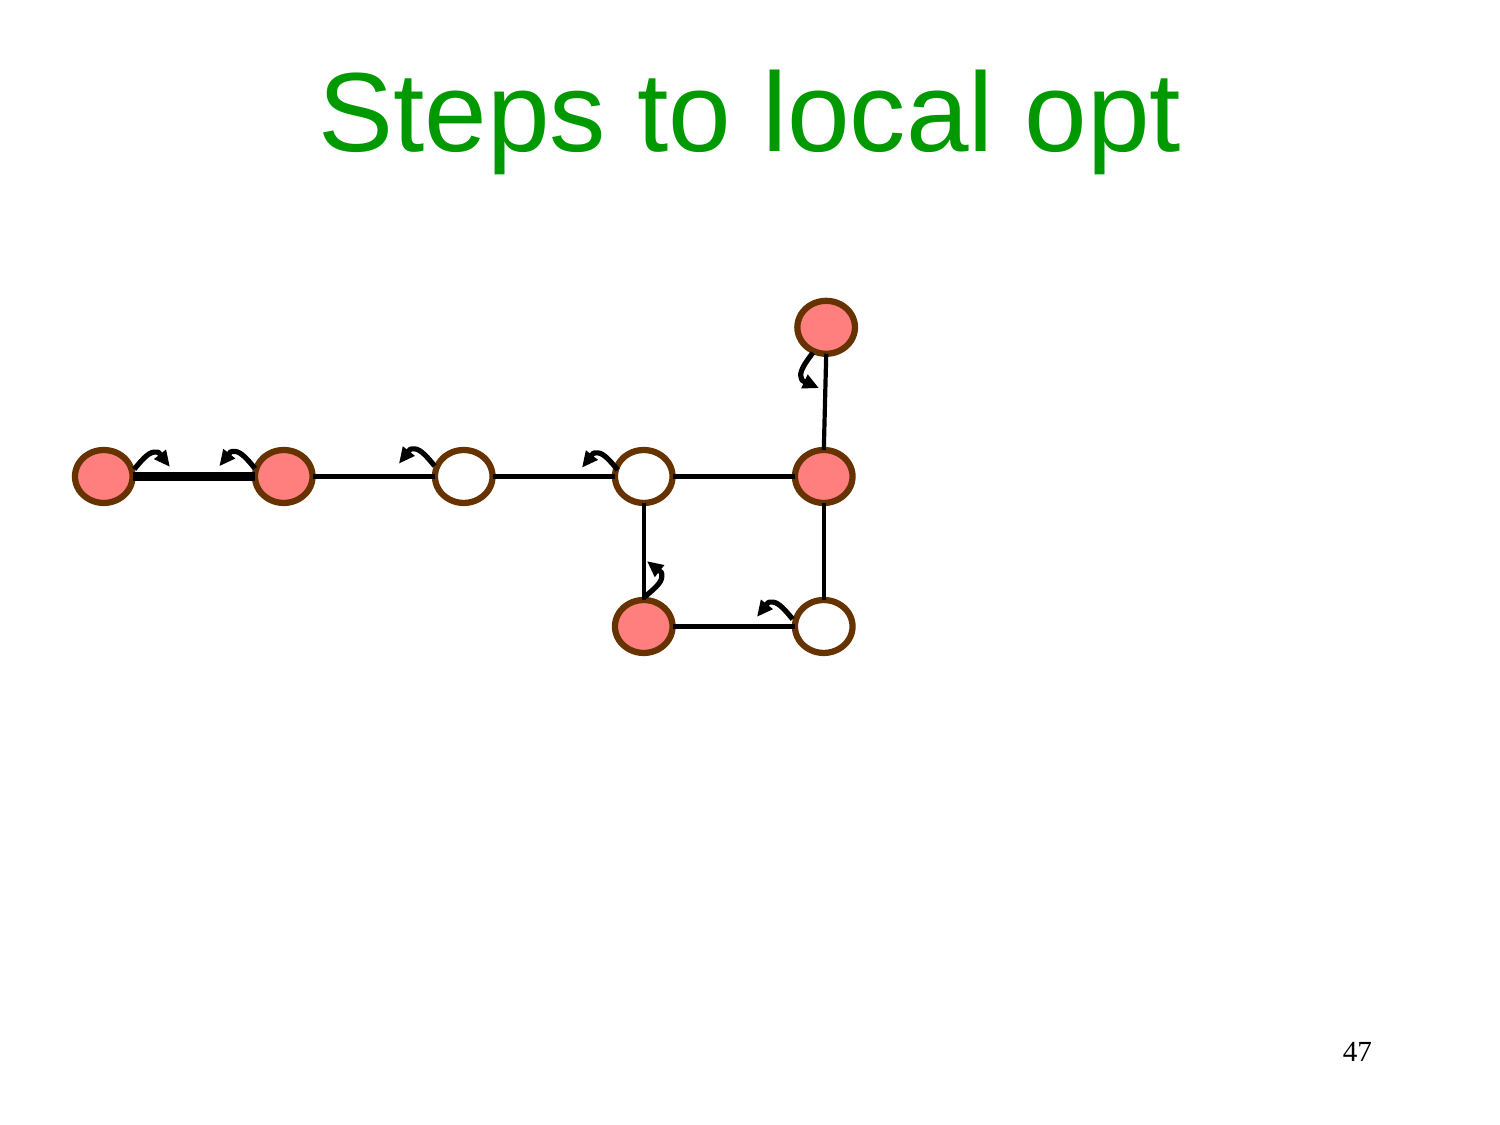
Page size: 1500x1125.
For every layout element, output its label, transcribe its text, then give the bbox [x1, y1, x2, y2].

text_box [582, 452, 618, 471]
text_box [795, 450, 853, 503]
text_box [255, 450, 313, 503]
text_box [795, 600, 853, 653]
text_box Steps to local opt [0, 31, 1500, 182]
text_box [74, 450, 133, 503]
text_box [648, 561, 662, 595]
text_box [823, 353, 827, 451]
text_box [800, 352, 818, 389]
slide_number 47 [1074, 1024, 1388, 1101]
text_box [614, 600, 673, 653]
text_box [134, 452, 170, 470]
text_box [219, 451, 256, 469]
text_box [615, 450, 673, 503]
text_box [757, 602, 793, 620]
text_box [435, 450, 493, 503]
text_box [797, 300, 856, 354]
text_box [399, 448, 435, 467]
